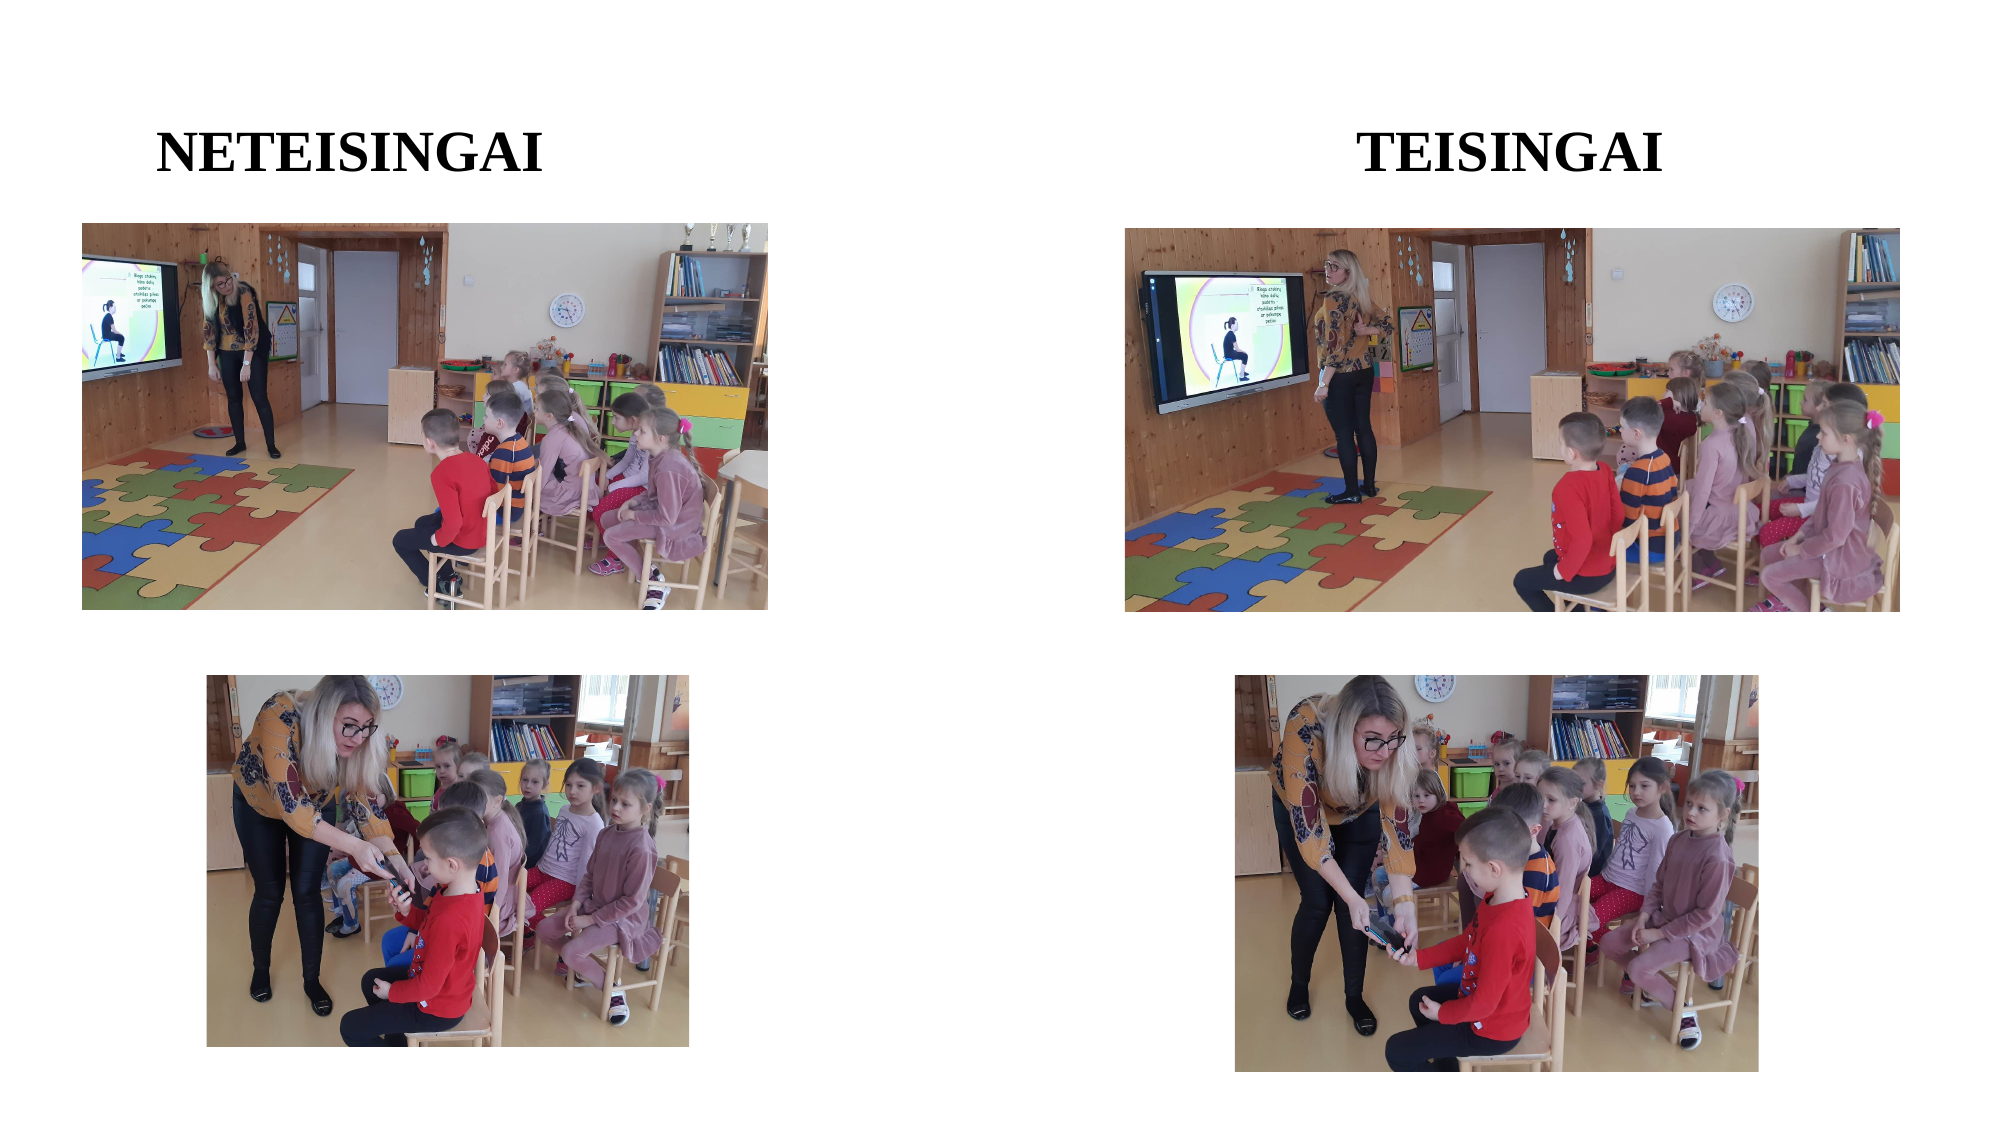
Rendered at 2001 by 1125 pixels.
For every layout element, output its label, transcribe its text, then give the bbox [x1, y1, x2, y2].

picture [82, 223, 768, 610]
picture [206, 675, 690, 1047]
picture [1124, 228, 1900, 612]
title NETEISINGAI TEISINGAI [141, 59, 1863, 246]
picture [1234, 675, 1759, 1072]
